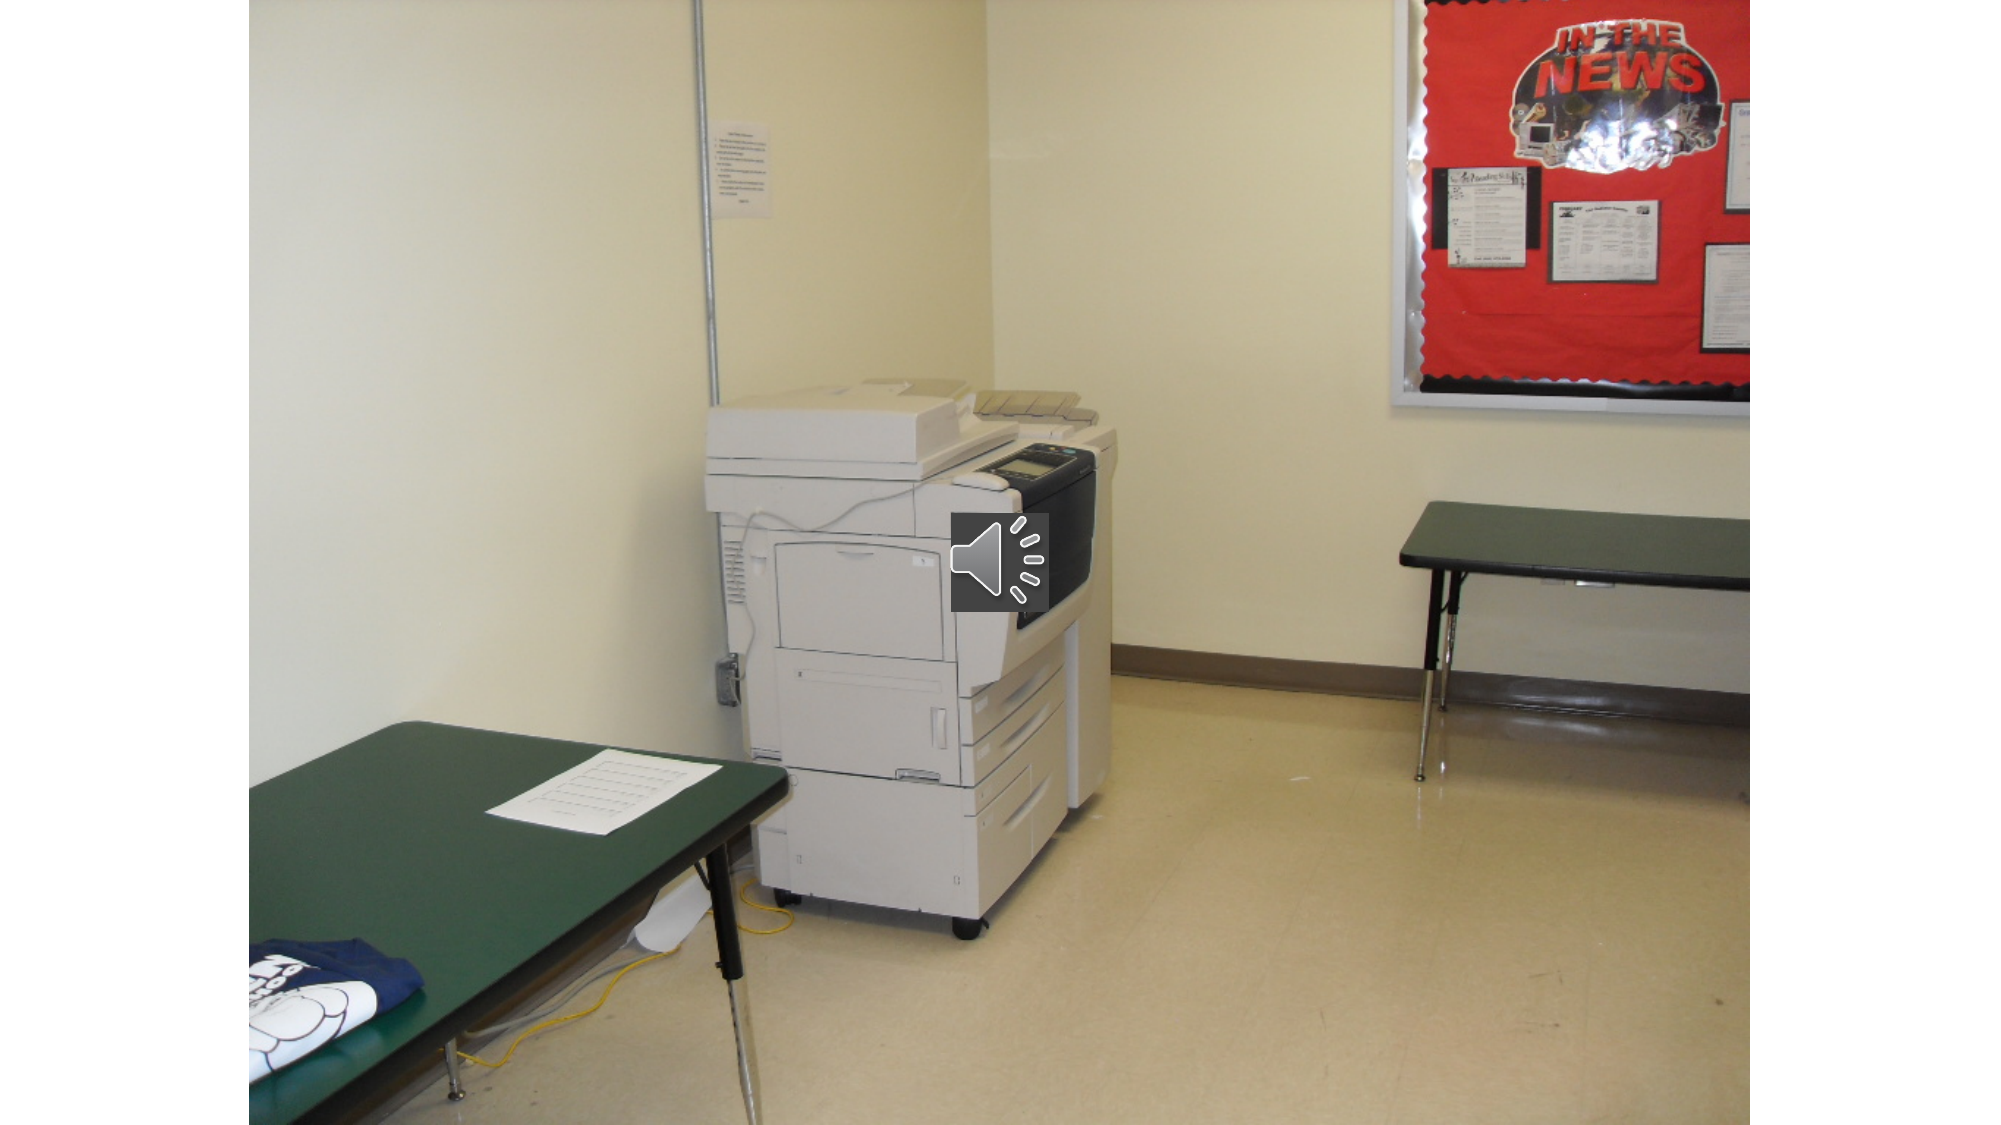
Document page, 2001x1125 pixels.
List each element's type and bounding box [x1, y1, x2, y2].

picture [249, 0, 1750, 1125]
